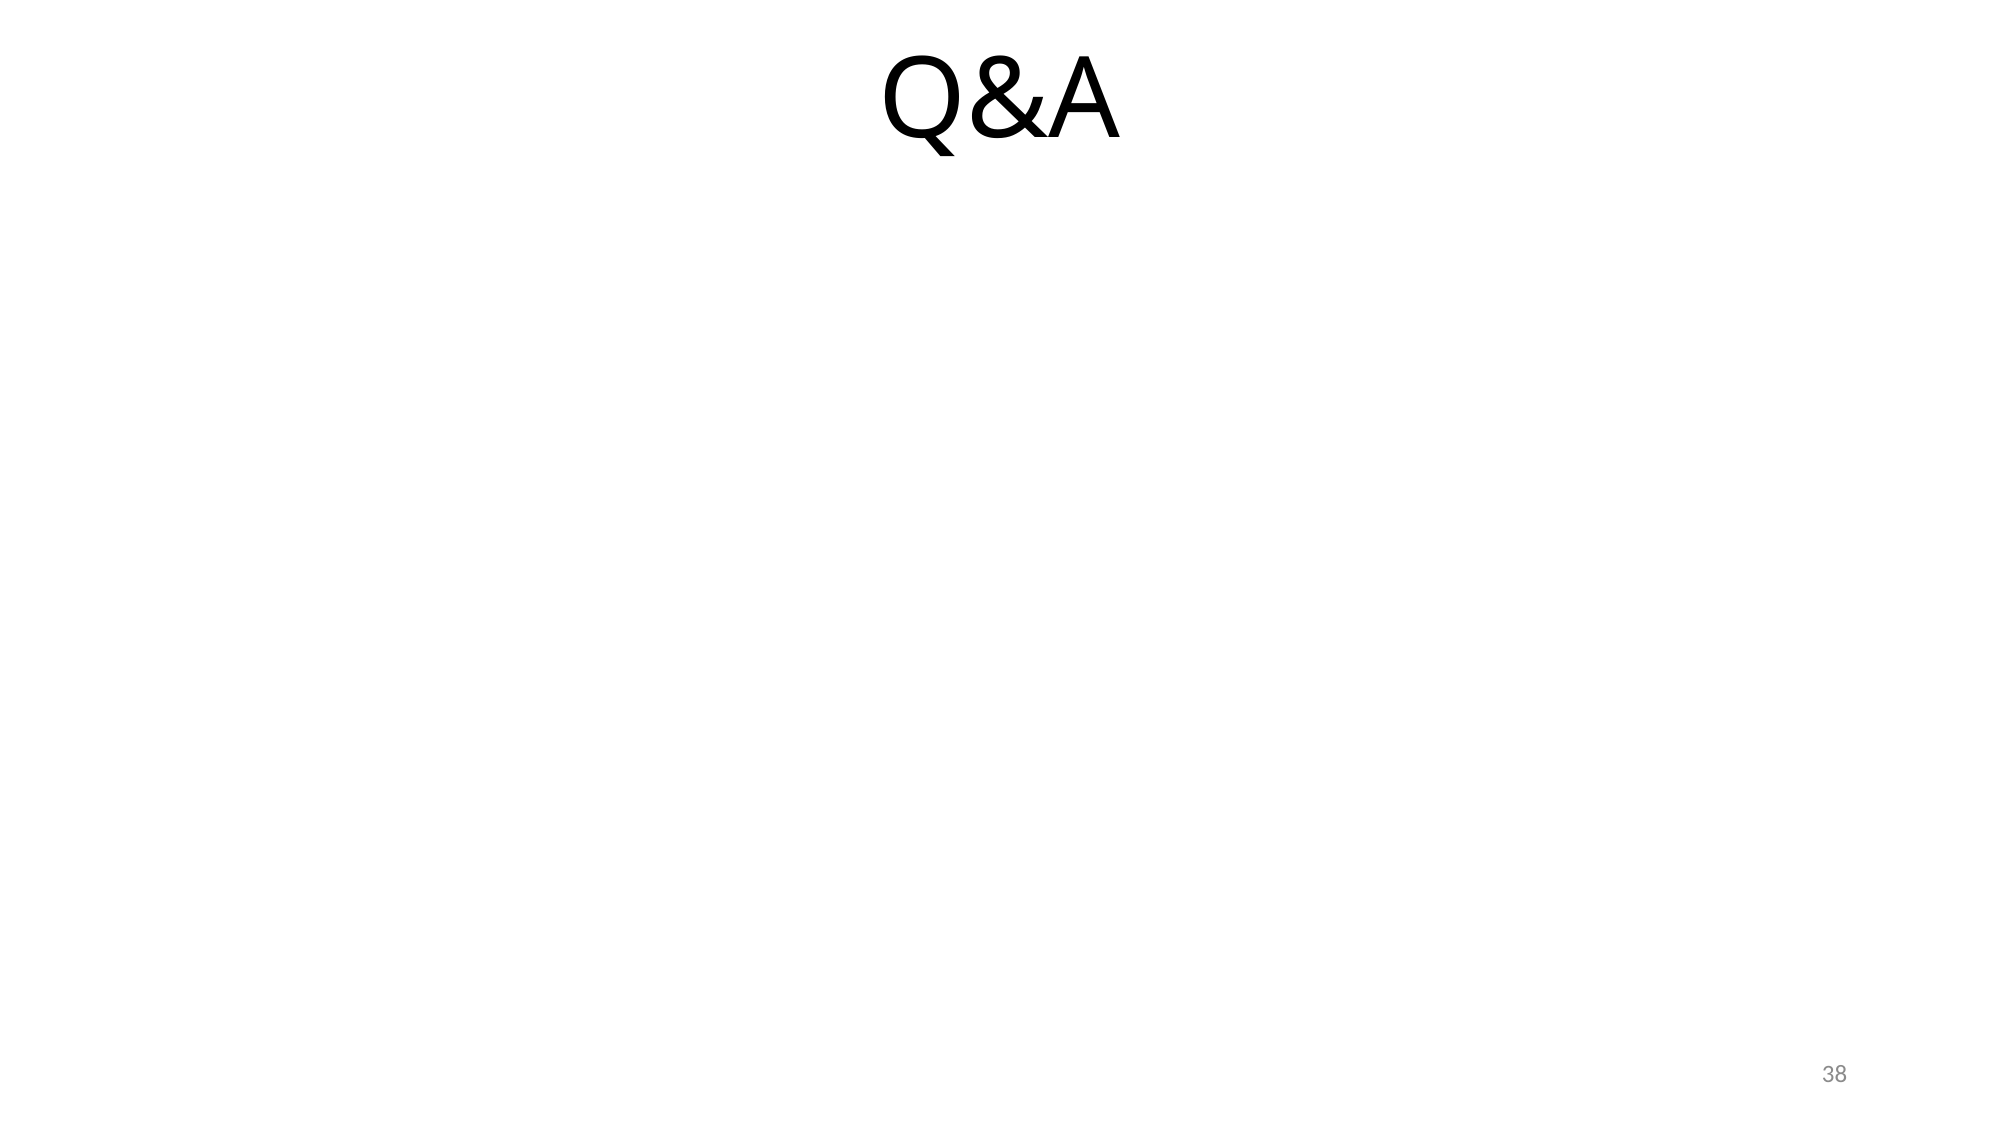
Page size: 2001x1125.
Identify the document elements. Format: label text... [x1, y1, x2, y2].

title Q&A [137, 59, 1863, 278]
slide_number 38 [1412, 1042, 1863, 1103]
